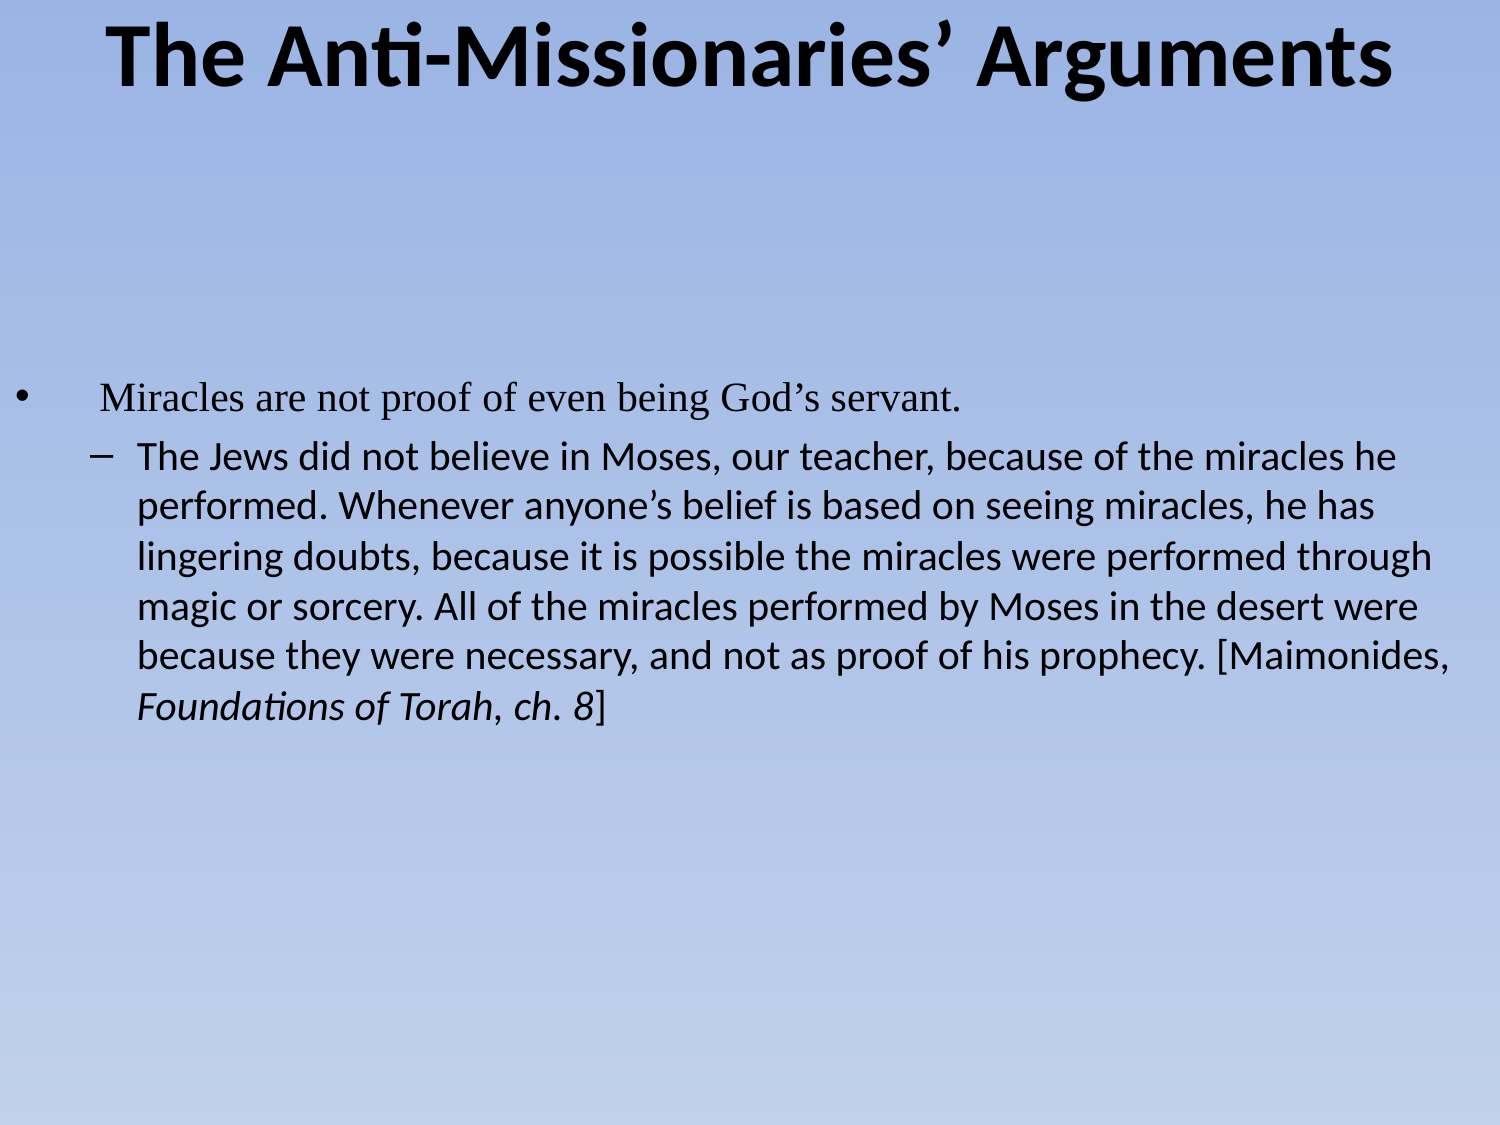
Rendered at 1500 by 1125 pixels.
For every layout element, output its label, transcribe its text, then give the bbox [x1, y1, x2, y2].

title The Anti-Missionaries’ Arguments [0, 0, 1500, 101]
list Miracles are not proof of even being God’s servant. The Jews did not believe in Moses, our teacher, because of the miracles he performed. Whenever anyone’s belief is based on seeing miracles, he has lingering doubts, because it is possible the miracles were performed through magic or sorcery. All of the miracles performed by Moses in the desert were because they were necessary, and not as proof of his prophecy. [Maimonides, Foundations of Torah, ch. 8] [0, 362, 1500, 763]
